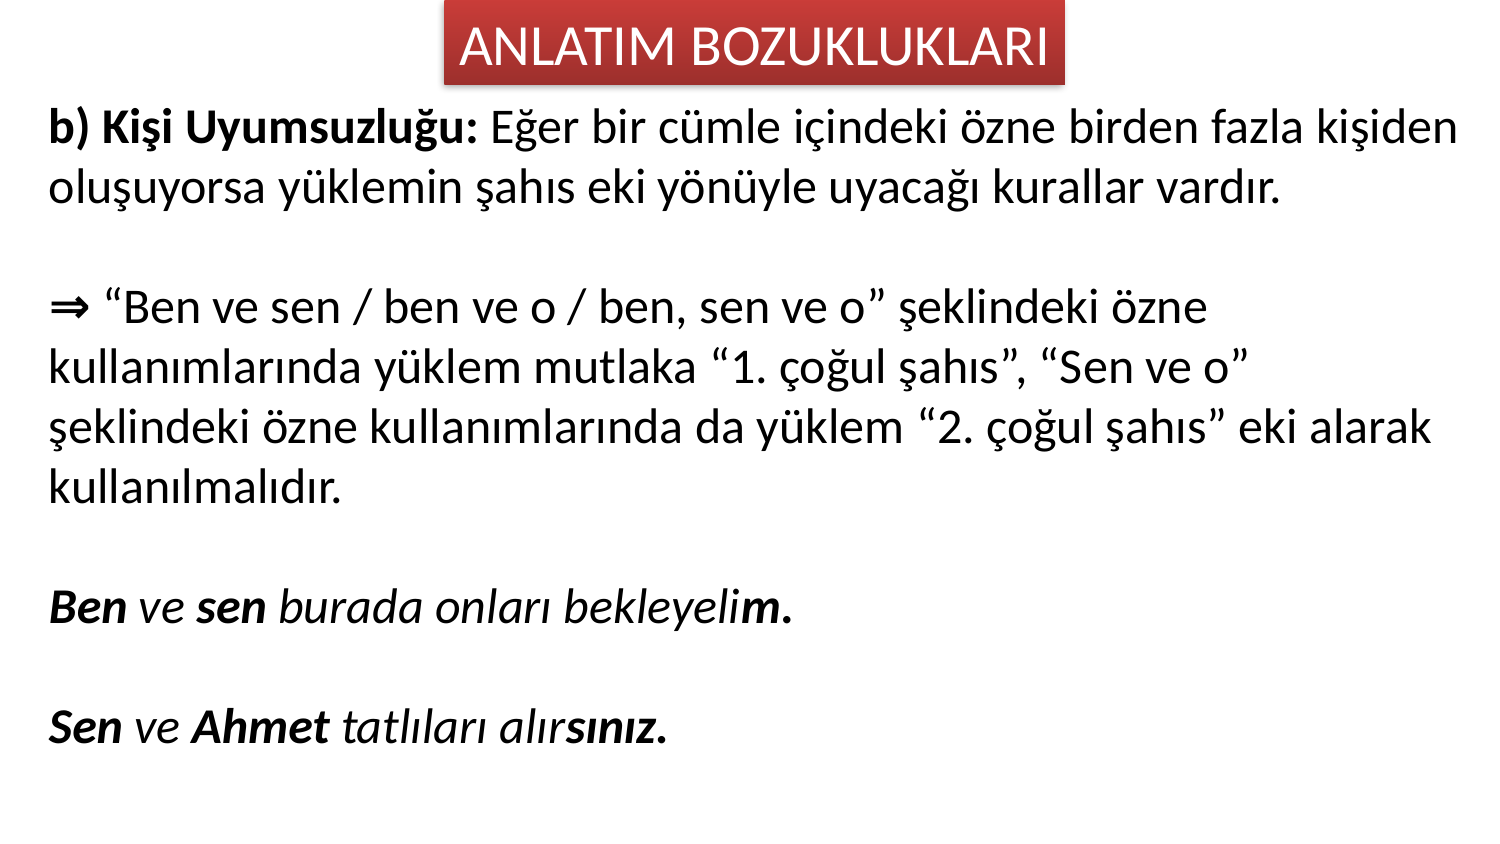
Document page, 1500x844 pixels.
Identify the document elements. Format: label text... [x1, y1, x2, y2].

text_box b) Kişi Uyumsuzluğu: Eğer bir cümle içindeki özne birden fazla kişiden oluşuyorsa yüklemin şahıs eki yönüyle uyacağı kurallar vardır. ⇒ “Ben ve sen / ben ve o / ben, sen ve o” şeklindeki özne kullanımlarında yüklem mutlaka “1. çoğul şahıs”, “Sen ve o” şeklindeki özne kullanımlarında da yüklem “2. çoğul şahıs” eki alarak kullanılmalıdır. Ben ve sen burada onları bekleyelim. Sen ve Ahmet tatlıları alırsınız. [34, 85, 1476, 761]
text_box ANLATIM BOZUKLUKLARI [444, 0, 1065, 85]
